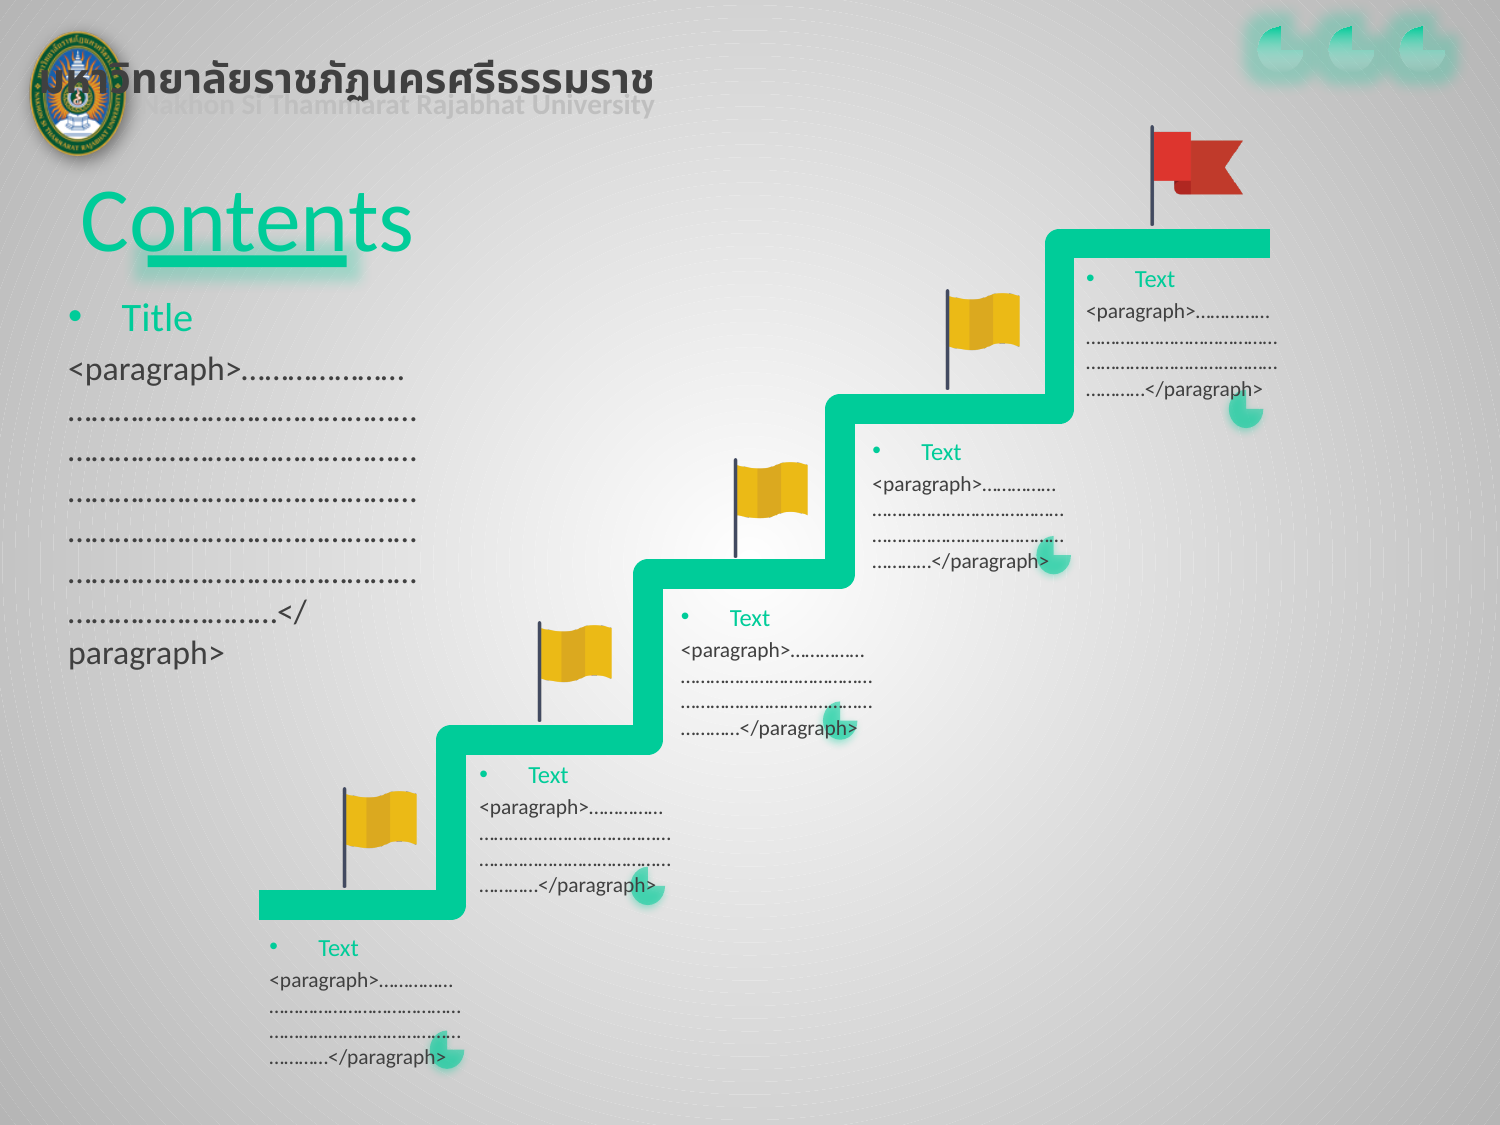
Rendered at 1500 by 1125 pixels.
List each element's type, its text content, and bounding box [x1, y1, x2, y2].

picture [720, 457, 822, 559]
picture [932, 289, 1033, 390]
text_box Text <paragraph>……………………………………………………………………………………………</paragraph> [665, 594, 889, 767]
picture [329, 787, 431, 889]
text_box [647, 408, 1033, 575]
picture [15, 19, 148, 178]
text_box Title <paragraph>…………………………………………………………………………………………………………………………………………………………………………………………………………………………………………………</paragraph> [53, 283, 442, 681]
text_box Text <paragraph>……………………………………………………………………………………………</paragraph> [857, 428, 1080, 601]
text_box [455, 573, 841, 740]
picture [524, 621, 625, 722]
picture [1145, 125, 1247, 226]
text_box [849, 243, 1270, 410]
text_box Text <paragraph>……………………………………………………………………………………………</paragraph> [1071, 255, 1294, 429]
text_box Text <paragraph>……………………………………………………………………………………………</paragraph> [464, 751, 687, 925]
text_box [258, 739, 644, 906]
title Contents [29, 138, 467, 291]
text_box Text <paragraph>……………………………………………………………………………………………</paragraph> [254, 924, 477, 1097]
